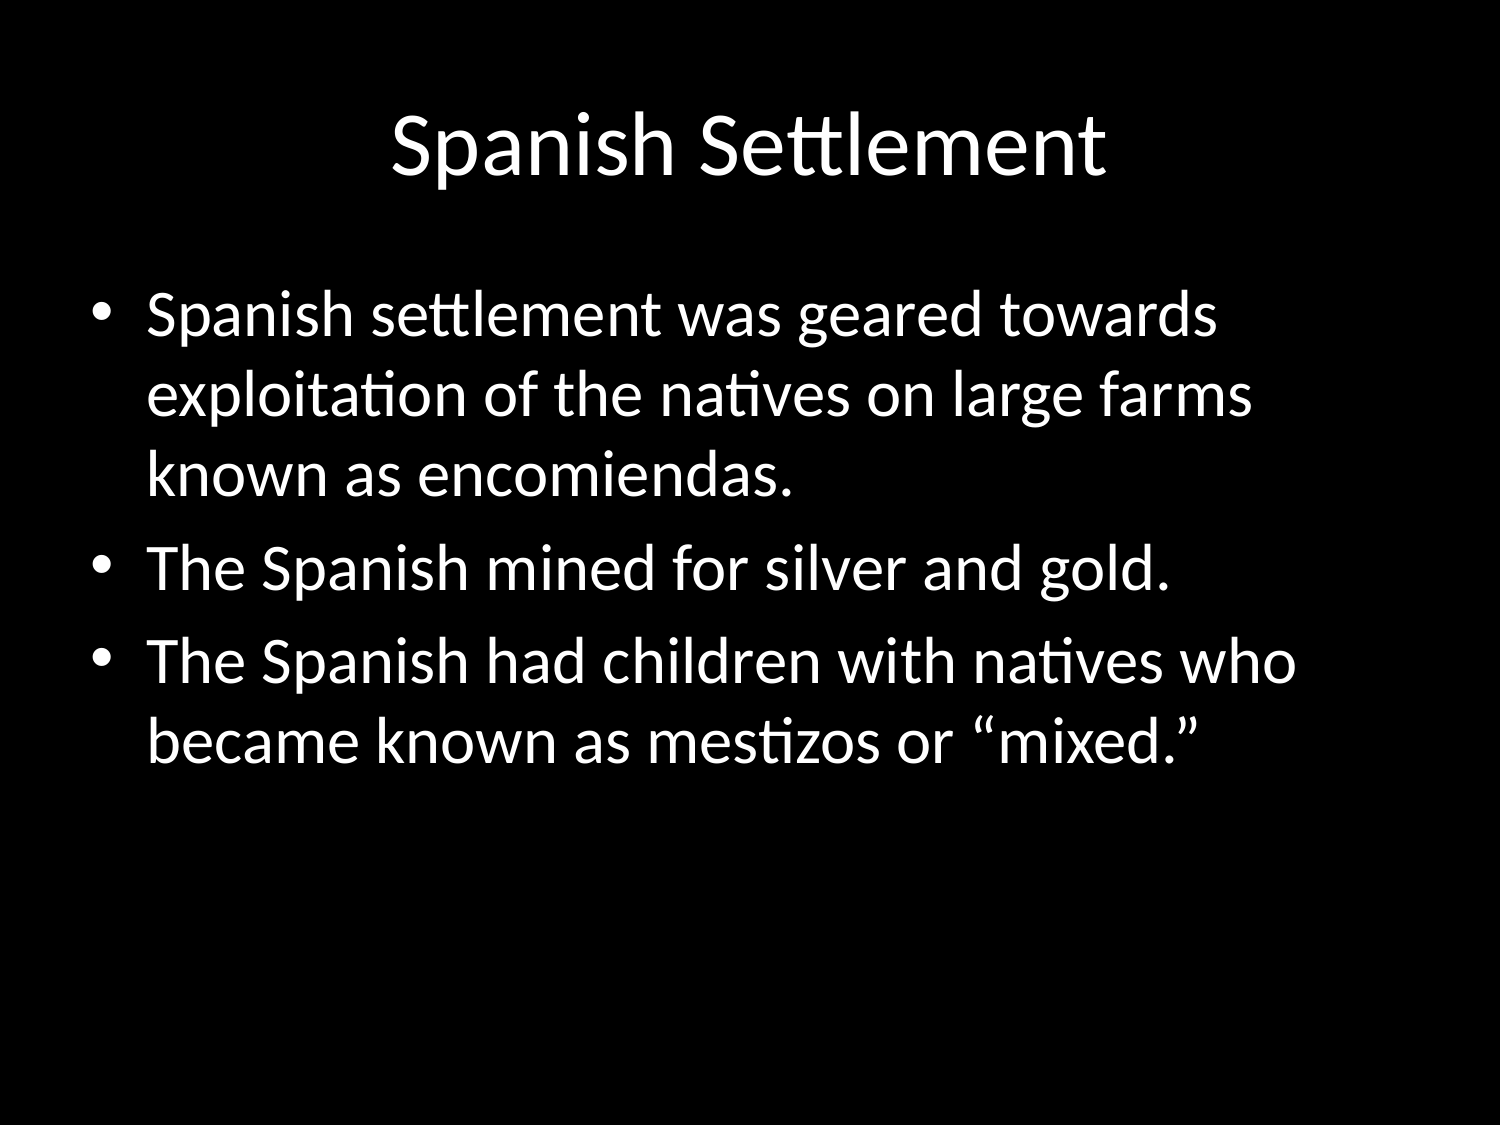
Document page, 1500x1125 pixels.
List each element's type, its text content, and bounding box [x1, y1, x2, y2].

title Spanish Settlement [75, 45, 1425, 233]
list Spanish settlement was geared towards exploitation of the natives on large farms known as encomiendas. The Spanish mined for silver and gold. The Spanish had children with natives who became known as mestizos or “mixed.” [75, 262, 1425, 1005]
